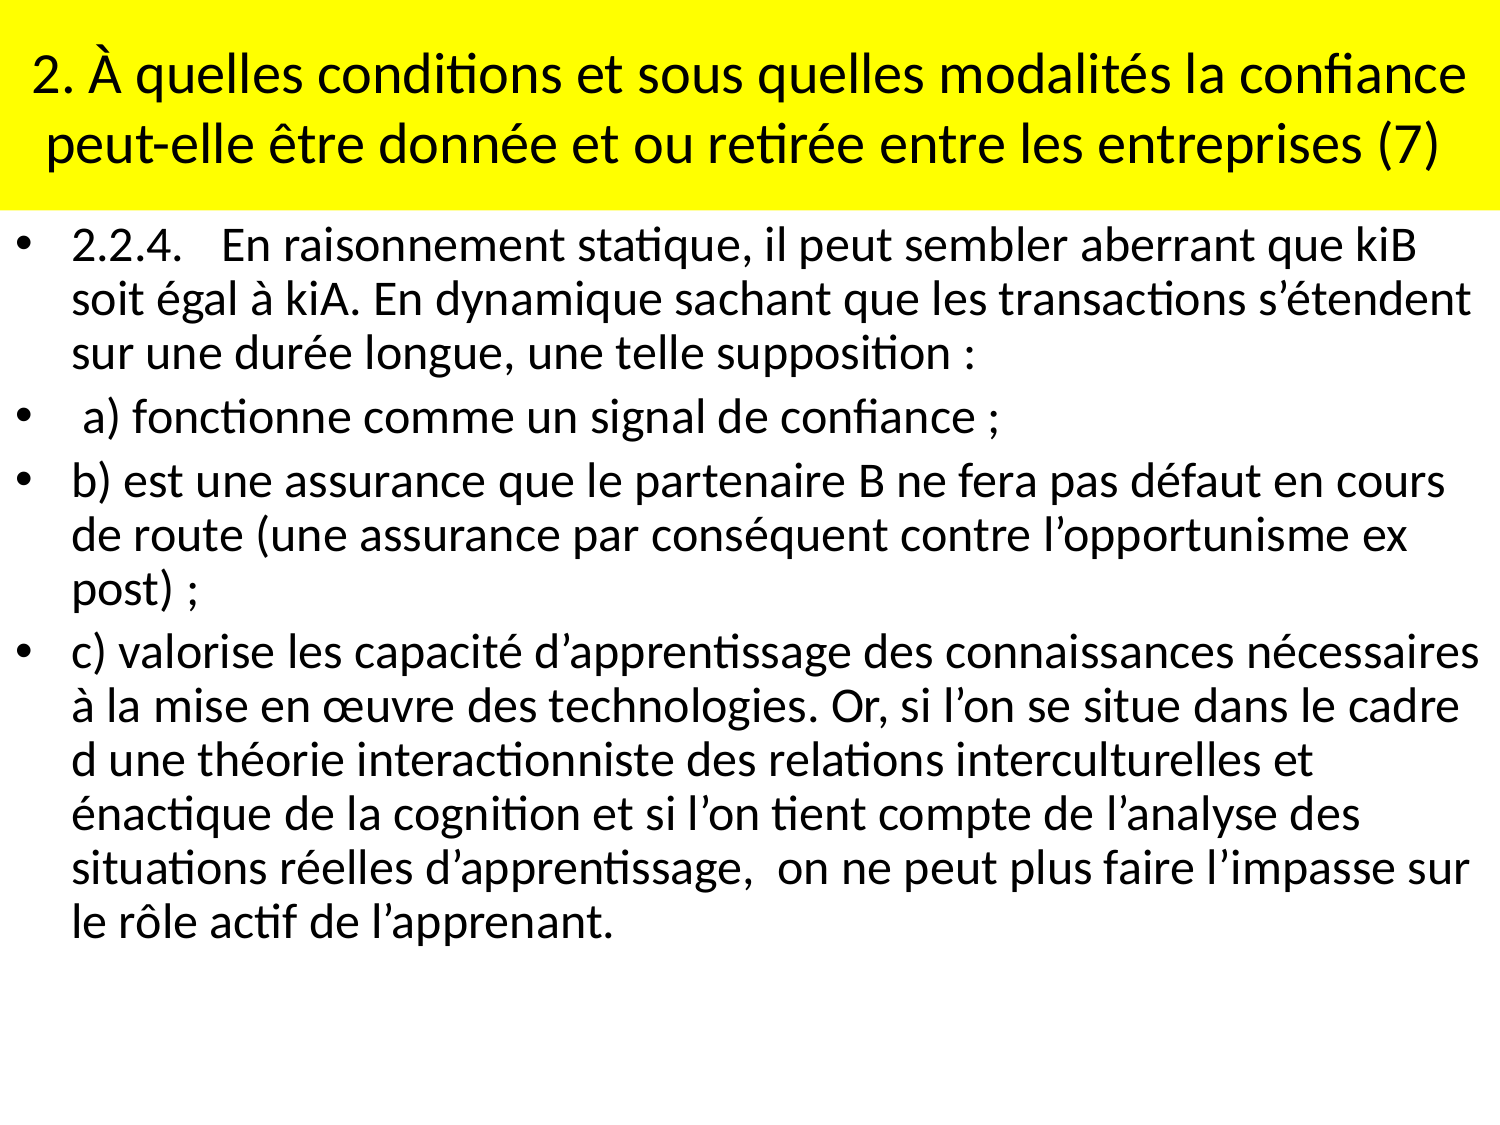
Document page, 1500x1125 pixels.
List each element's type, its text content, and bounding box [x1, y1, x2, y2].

title 2. À quelles conditions et sous quelles modalités la confiance peut-elle être donnée et ou retirée entre les entreprises (7) [0, 0, 1500, 210]
list 2.2.4. En raisonnement statique, il peut sembler aberrant que kiB soit égal à kiA. En dynamique sachant que les transactions s’étendent sur une durée longue, une telle supposition : a) fonctionne comme un signal de confiance ; b) est une assurance que le partenaire B ne fera pas défaut en cours de route (une assurance par conséquent contre l’opportunisme ex post) ; c) valorise les capacité d’apprentissage des connaissances nécessaires à la mise en œuvre des technologies. Or, si l’on se situe dans le cadre d une théorie interactionniste des relations interculturelles et énactique de la cognition et si l’on tient compte de l’analyse des situations réelles d’apprentissage, on ne peut plus faire l’impasse sur le rôle actif de l’apprenant. [0, 210, 1500, 1125]
